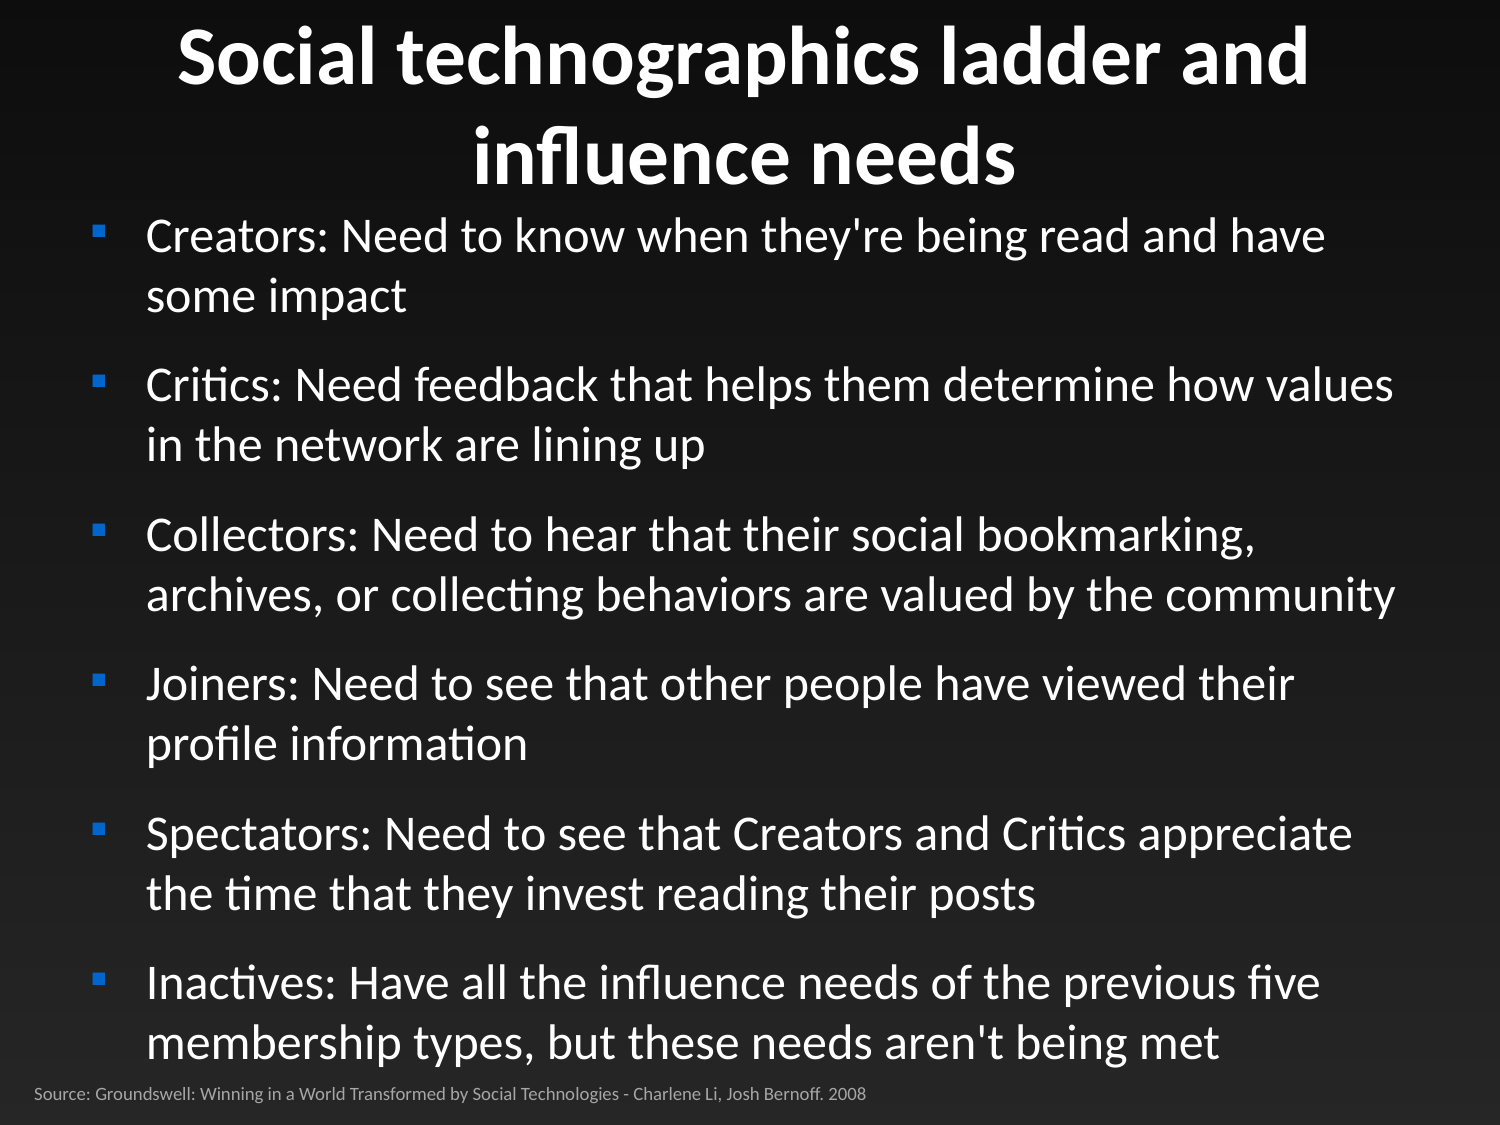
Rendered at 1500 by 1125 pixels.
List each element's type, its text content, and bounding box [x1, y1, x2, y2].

text_box Source: Groundswell: Winning in a World Transformed by Social Technologies - Charlene Li, Josh Bernoff. 2008 [34, 1081, 1429, 1120]
title Social technographics ladder and influence needs [69, 6, 1420, 195]
list Creators: Need to know when they're being read and have some impact Critics: Need feedback that helps them determine how values in the network are lining up Collectors: Need to hear that their social bookmarking, archives, or collecting behaviors are valued by the community Joiners: Need to see that other people have viewed their profile information Spectators: Need to see that Creators and Critics appreciate the time that they invest reading their posts Inactives: Have all the influence needs of the previous five membership types, but these needs aren't being met [75, 202, 1425, 1051]
